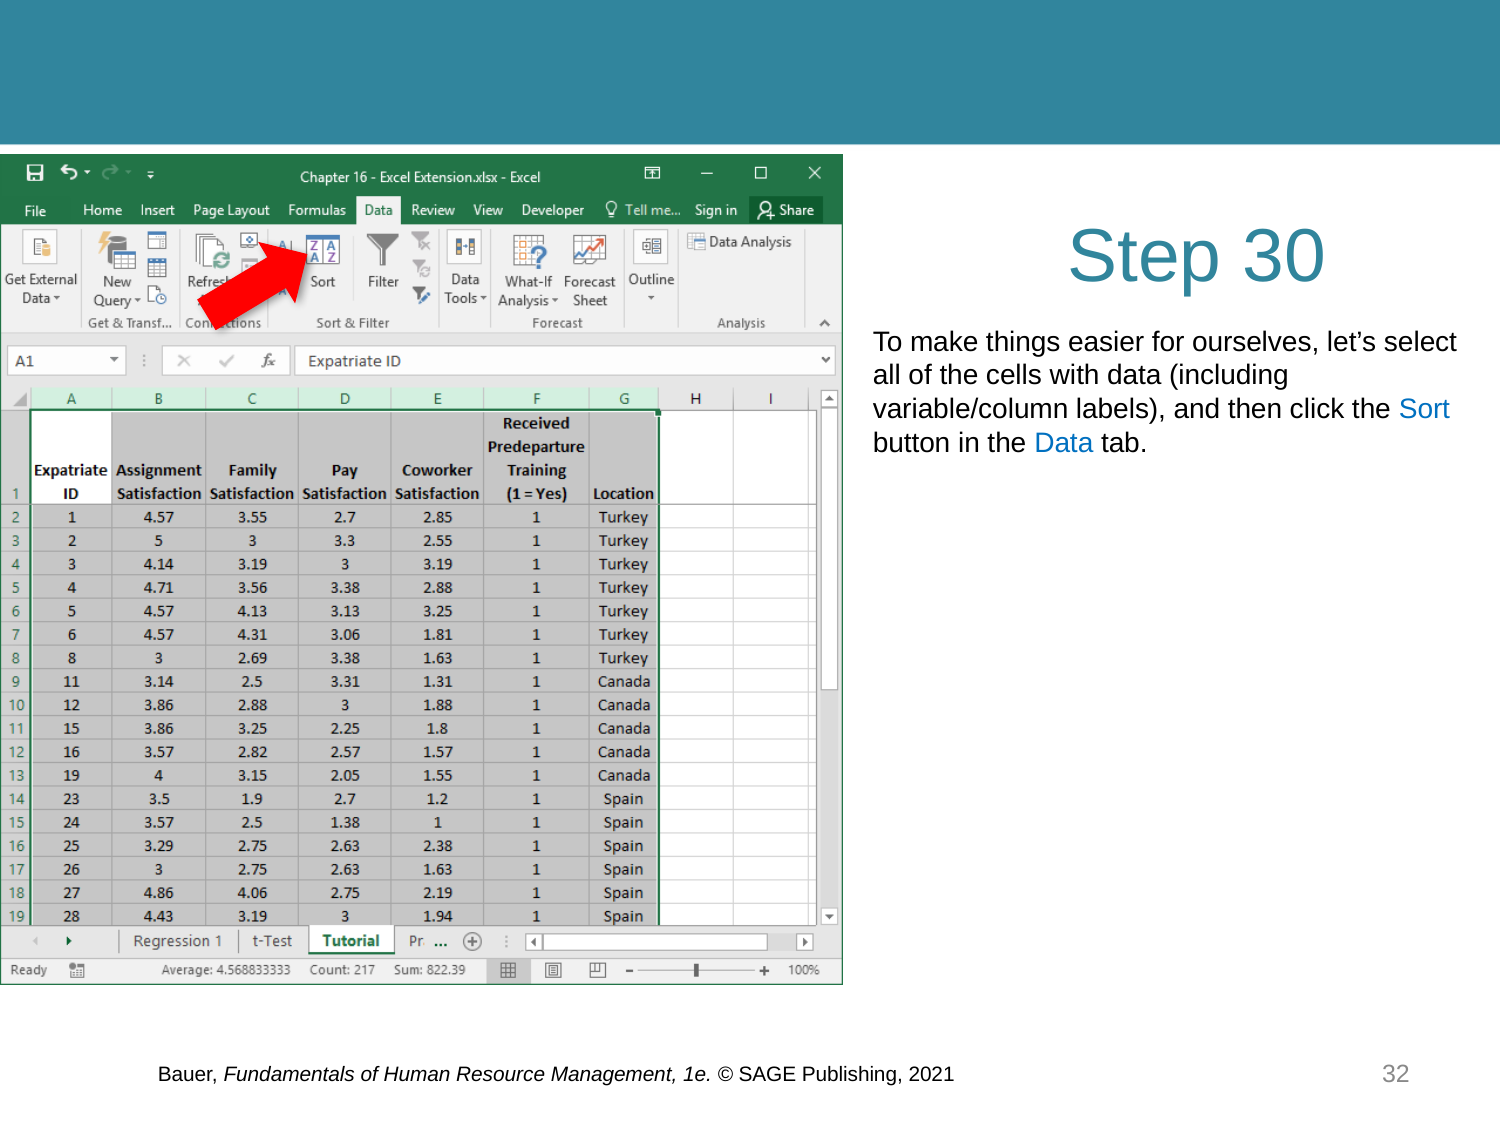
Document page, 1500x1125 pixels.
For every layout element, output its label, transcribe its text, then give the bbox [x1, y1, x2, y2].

picture [0, 0, 1500, 1125]
text_box Step 30 [1050, 175, 1344, 339]
text_box To make things easier for ourselves, let’s select all of the cells with data (including variable/column labels), and then click the Sort button in the Data tab. [858, 315, 1498, 466]
footer Bauer, Fundamentals of Human Resource Management, 1e. © SAGE Publishing, 2021 [75, 1042, 1038, 1103]
slide_number 32 [1074, 1042, 1425, 1103]
